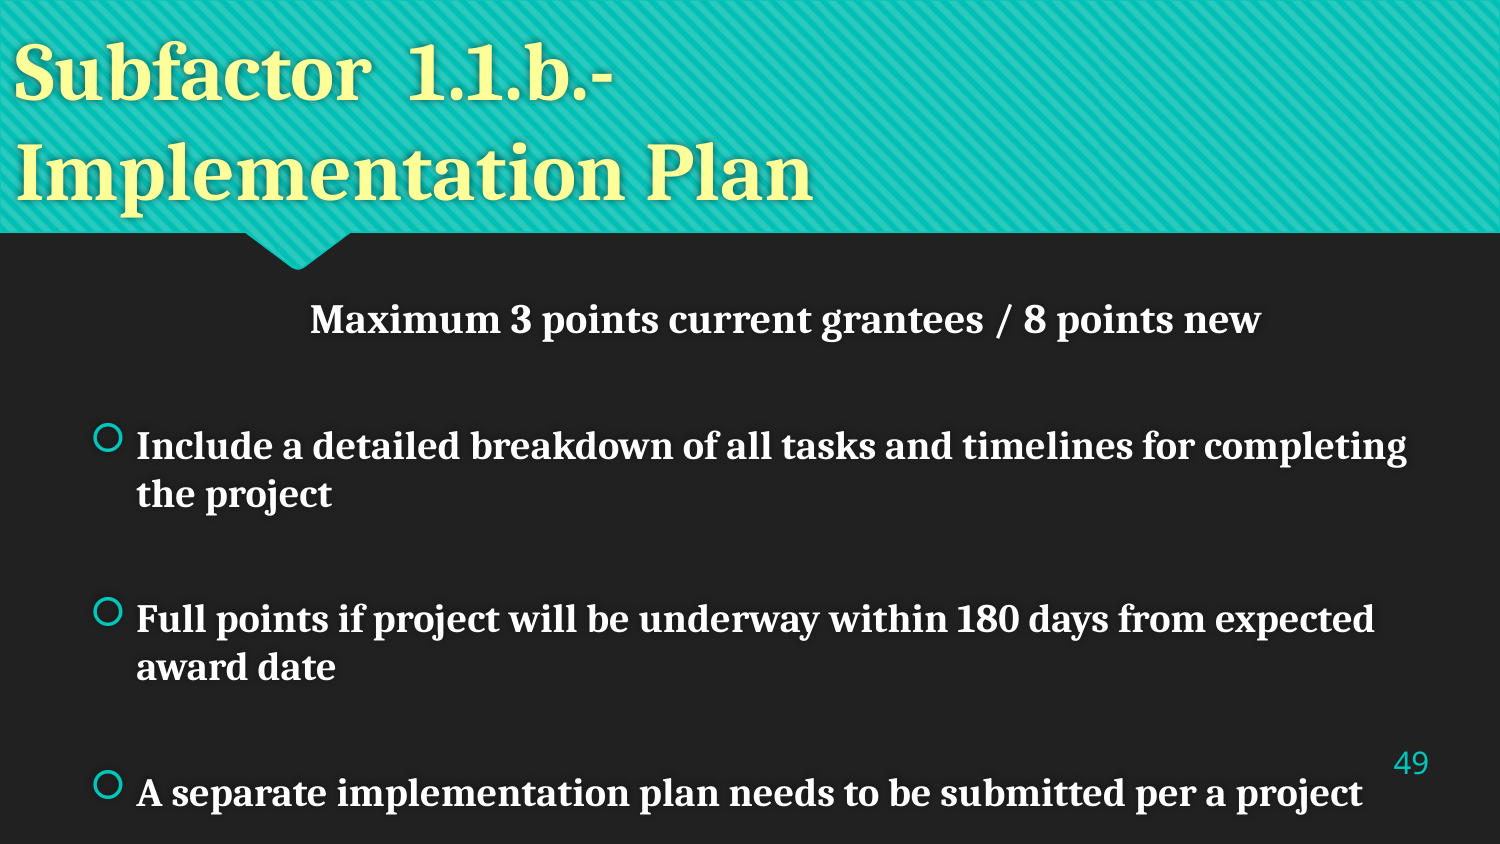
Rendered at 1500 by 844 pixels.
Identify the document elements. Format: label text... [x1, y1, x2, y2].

list Maximum 3 points current grantees / 8 points new Include a detailed breakdown of all tasks and timelines for completing the project Full points if project will be underway within 180 days from expected award date A separate implementation plan needs to be submitted per a project [75, 284, 1425, 827]
slide_number 49 [1313, 727, 1445, 789]
title Subfactor 1.1.b.- Implementation Plan [0, 84, 1471, 225]
